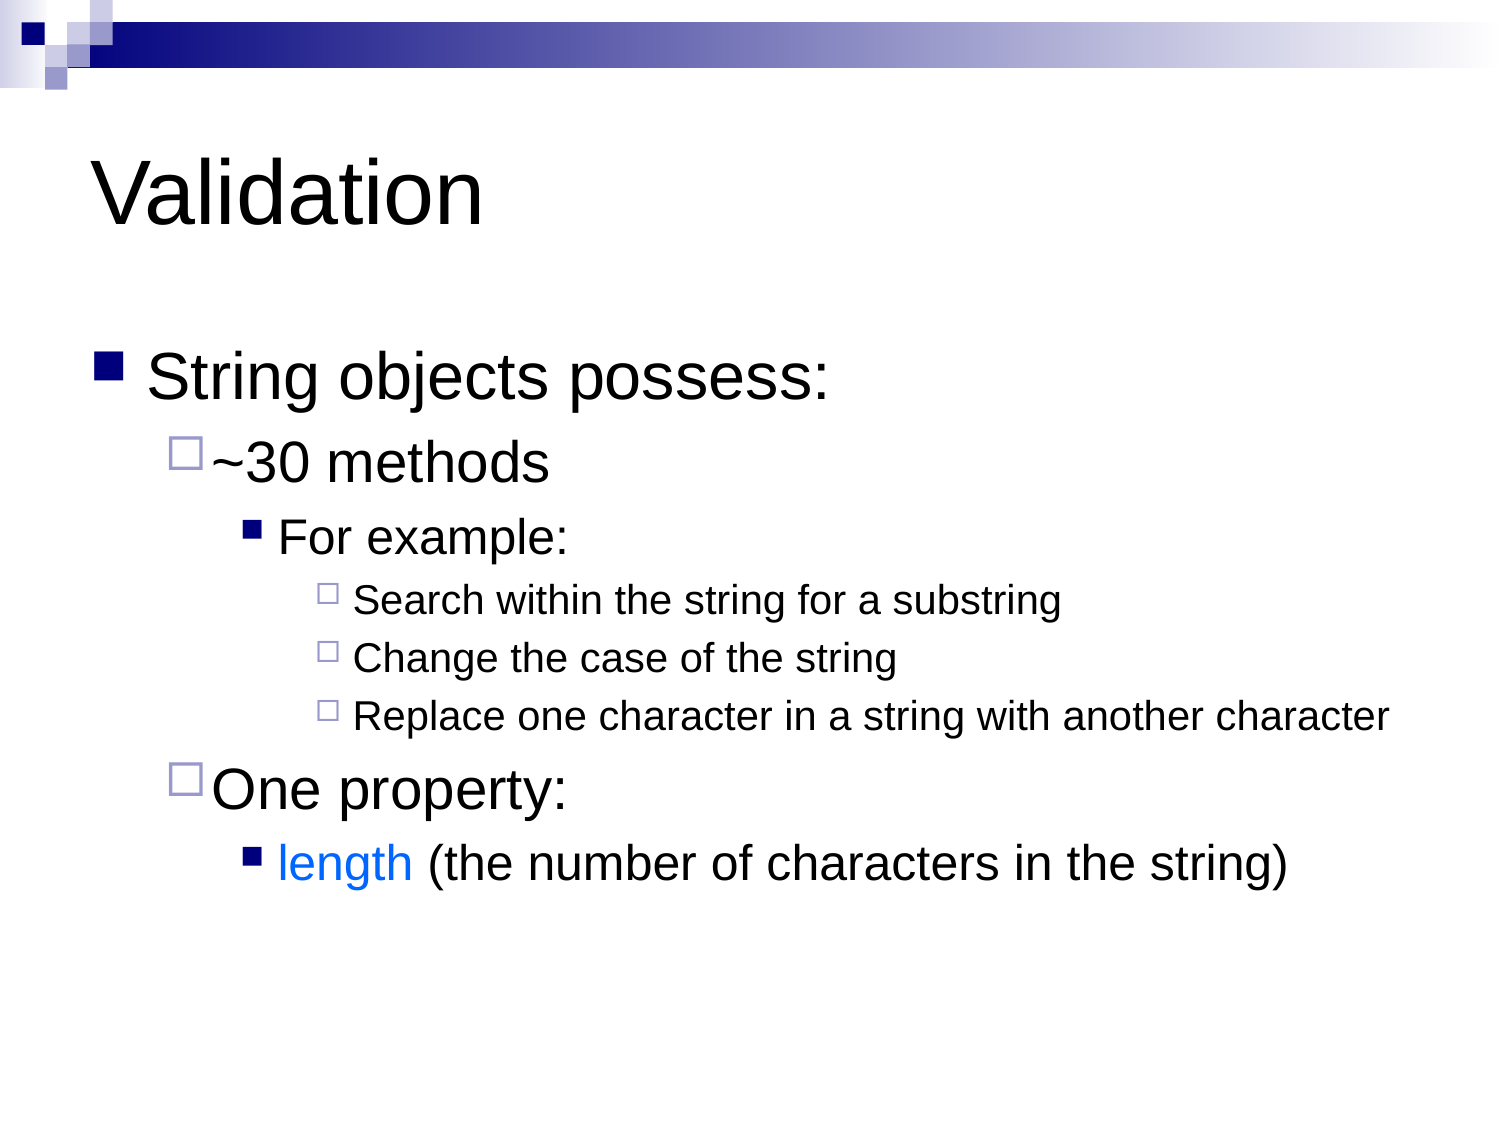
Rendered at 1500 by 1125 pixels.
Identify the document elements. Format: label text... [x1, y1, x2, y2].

list String objects possess: ~30 methods For example: Search within the string for a substring Change the case of the string Replace one character in a string with another character One property: length (the number of characters in the string) [74, 324, 1426, 963]
title Validation [74, 74, 1426, 301]
